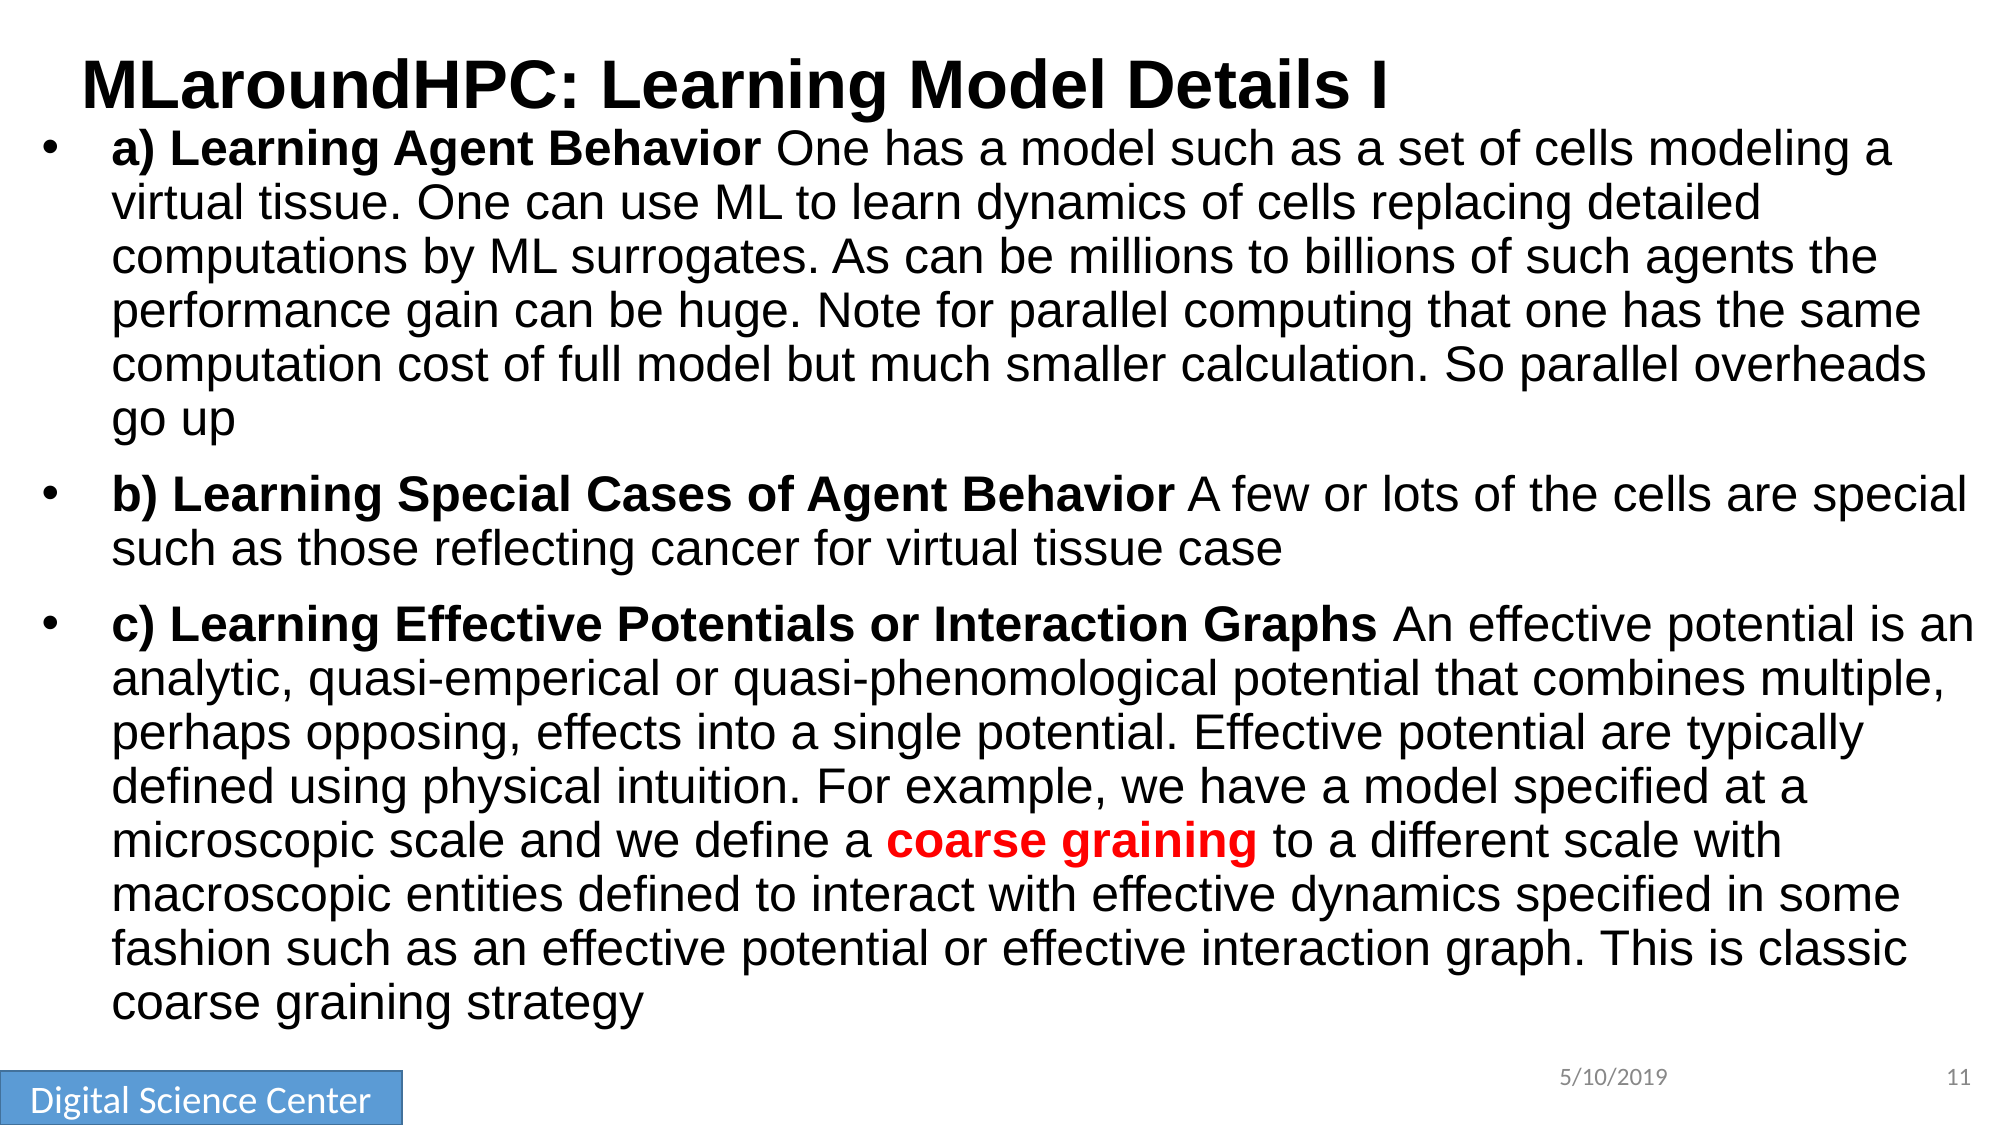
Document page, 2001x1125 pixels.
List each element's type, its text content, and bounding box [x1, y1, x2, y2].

slide_number 11 [1803, 1045, 1983, 1105]
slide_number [1548, 1045, 1761, 1105]
title MLaroundHPC: Learning Model Details I [69, 20, 1894, 116]
list a) Learning Agent Behavior One has a model such as a set of cells modeling a virtual tissue. One can use ML to learn dynamics of cells replacing detailed computations by ML surrogates. As can be millions to billions of such agents the performance gain can be huge. Note for parallel computing that one has the same computation cost of full model but much smaller calculation. So parallel overheads go up b) Learning Special Cases of Agent Behavior A few or lots of the cells are special such as those reflecting cancer for virtual tissue case c) Learning Effective Potentials or Interaction Graphs An effective potential is an analytic, quasi-emperical or quasi-phenomological potential that combines multiple, perhaps opposing, effects into a single potential. Effective potential are typically defined using physical intuition. For example, we have a model specified at a microscopic scale and we define a coarse graining to a different scale with macroscopic entities defined to interact with effective dynamics specified in some fashion such as an effective potential or effective interaction graph. This is classic coarse graining strategy [0, 116, 2000, 1065]
